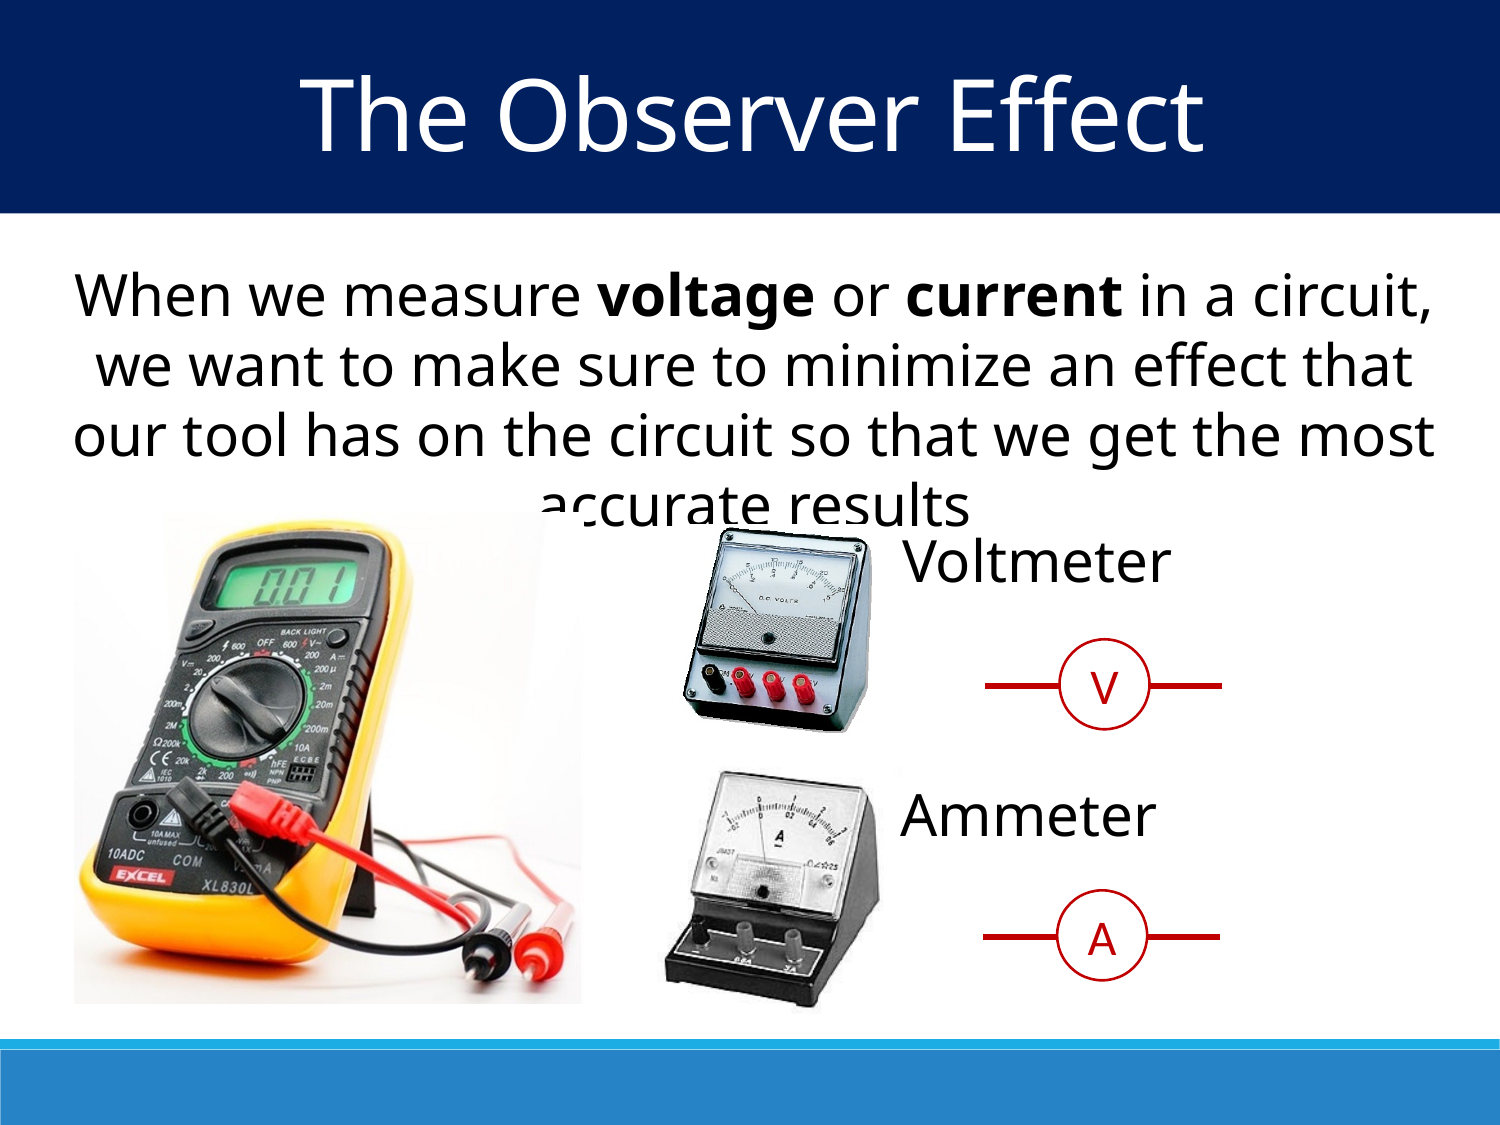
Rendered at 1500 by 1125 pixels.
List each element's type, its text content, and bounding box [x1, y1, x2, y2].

picture [646, 757, 903, 1024]
text_box When we measure voltage or current in a circuit, we want to make sure to minimize an effect that our tool has on the circuit so that we get the most accurate results [52, 251, 1457, 546]
text_box Voltmeter [887, 516, 1187, 602]
text_box [0, 0, 1500, 215]
picture [74, 511, 584, 1005]
text_box V [1059, 696, 1150, 731]
picture [678, 524, 872, 733]
text_box Ammeter [911, 770, 1173, 856]
text_box V [1058, 637, 1151, 682]
text_box A [1055, 889, 1149, 933]
text_box [52, 546, 1393, 1026]
text_box The Observer Effect [4, 62, 1500, 189]
text_box A [1057, 947, 1147, 982]
text_box [459, 344, 510, 395]
